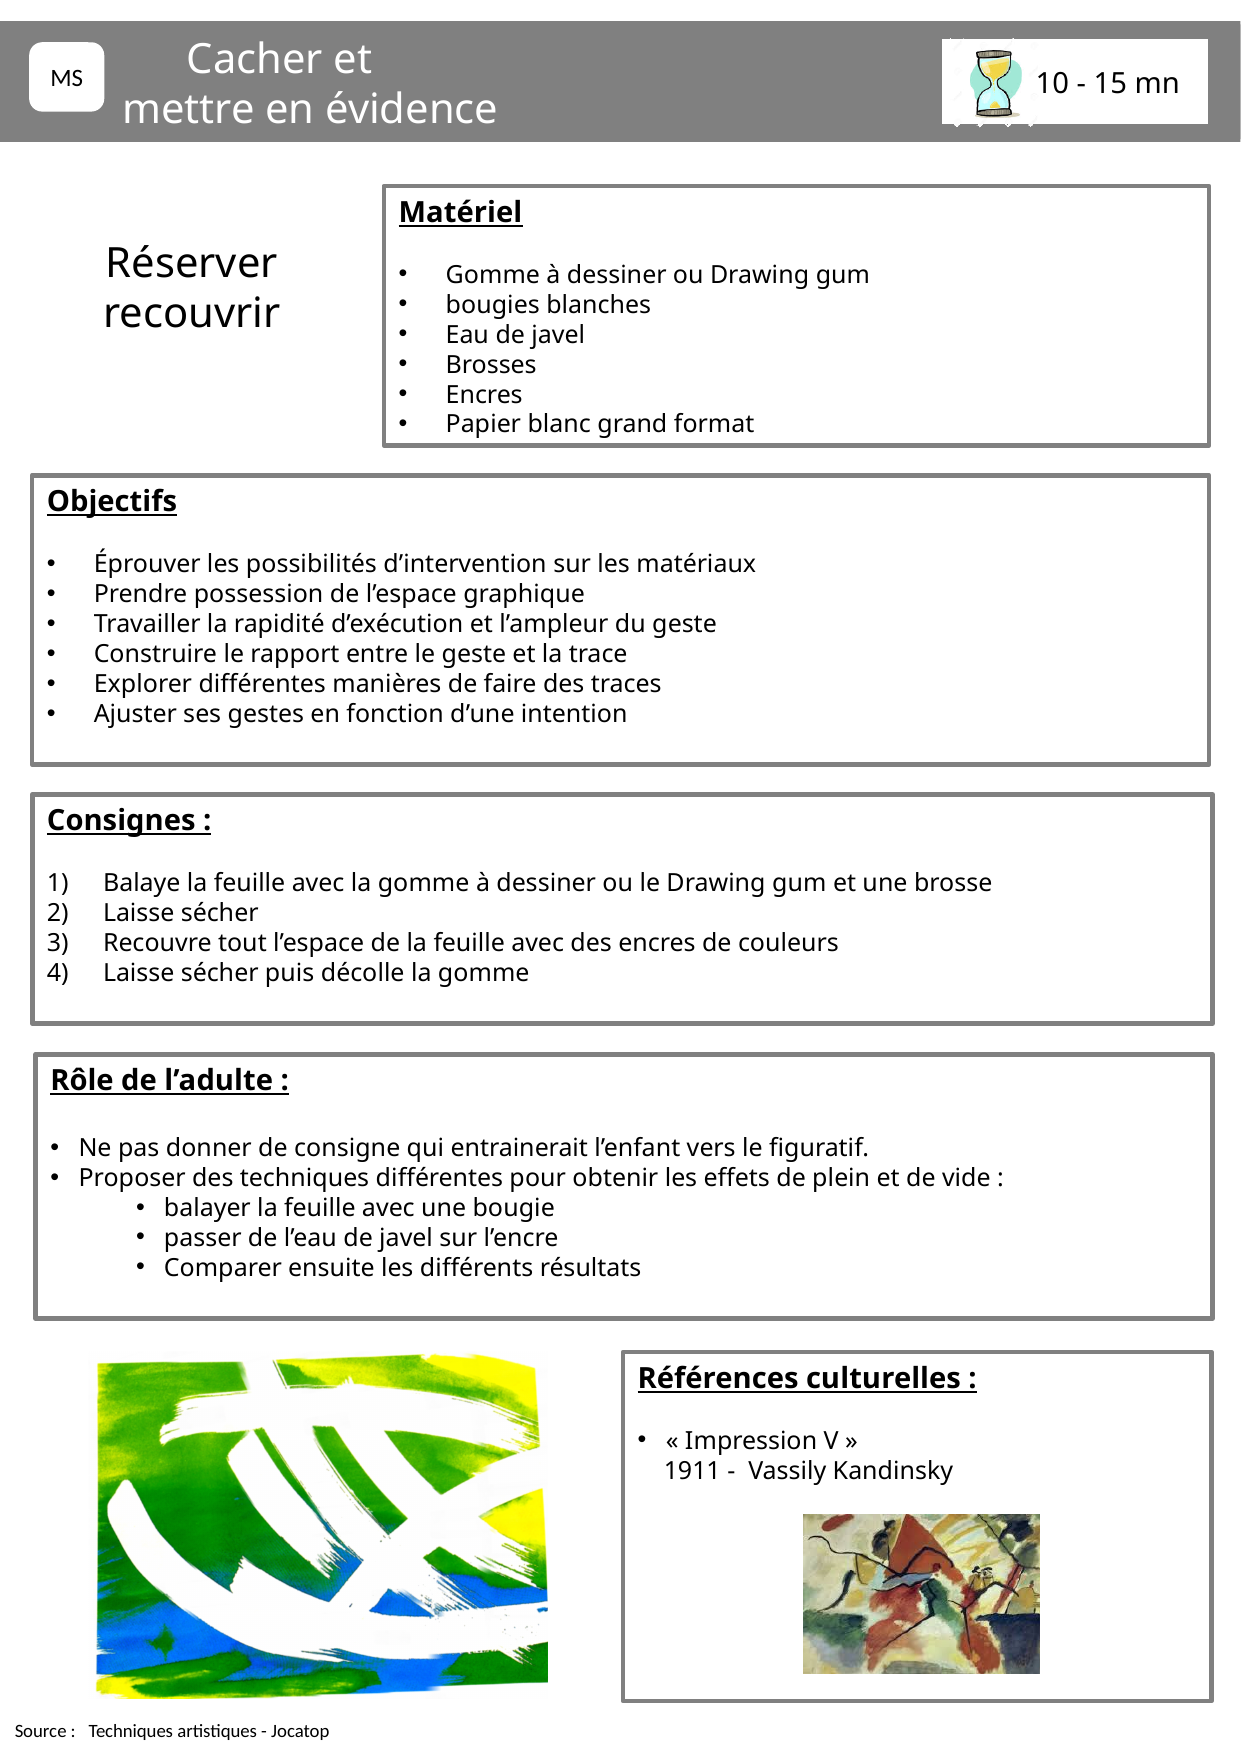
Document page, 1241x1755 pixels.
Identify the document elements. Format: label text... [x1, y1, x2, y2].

picture [950, 38, 1040, 128]
text_box Cacher et mettre en évidence [0, 24, 1241, 140]
text_box MS [29, 42, 105, 112]
text_box Matériel Gomme à dessiner ou Drawing gum bougies blanches Eau de javel Brosses Encres Papier blanc grand format [383, 186, 1210, 446]
text_box Objectifs Éprouver les possibilités d’intervention sur les matériaux Prendre possession de l’espace graphique Travailler la rapidité d’exécution et l’ampleur du geste Construire le rapport entre le geste et la trace Explorer différentes manières de faire des traces Ajuster ses gestes en fonction d’une intention [32, 475, 1209, 765]
picture [89, 1295, 547, 1755]
picture [803, 1513, 1040, 1674]
text_box Réserver recouvrir [1, 228, 383, 344]
text_box Rôle de l’adulte : Ne pas donner de consigne qui entrainerait l’enfant vers le figuratif. Proposer des techniques différentes pour obtenir les effets de plein et de vide : balayer la feuille avec une bougie passer de l’eau de javel sur l’encre Comparer ensuite les différents résultats [35, 1054, 1213, 1319]
text_box 10 - 15 mn [940, 36, 951, 127]
text_box Références culturelles : « Impression V » 1911 - Vassily Kandinsky [623, 1351, 1212, 1702]
text_box Source : Techniques artistiques - Jocatop [0, 1711, 139, 1749]
text_box Consignes : Balaye la feuille avec la gomme à dessiner ou le Drawing gum et une brosse Laisse sécher Recouvre tout l’espace de la feuille avec des encres de couleurs Laisse sécher puis décolle la gomme [32, 794, 1213, 1024]
text_box 10 - 15 mn [1038, 36, 1210, 127]
